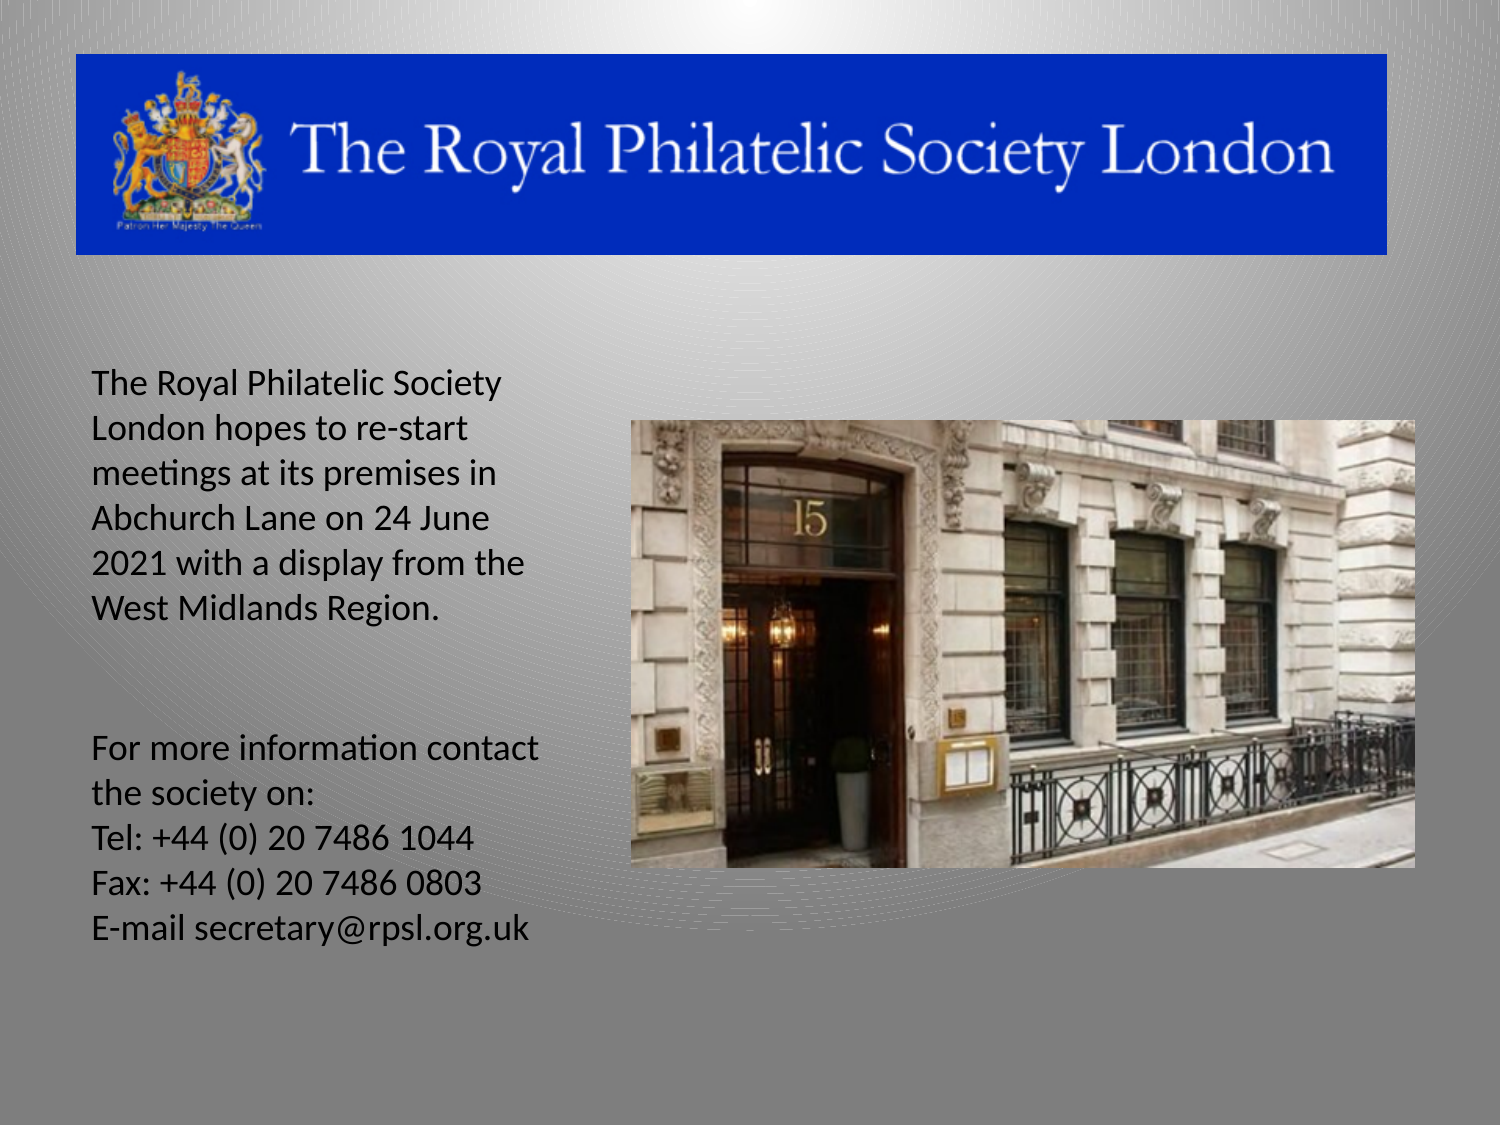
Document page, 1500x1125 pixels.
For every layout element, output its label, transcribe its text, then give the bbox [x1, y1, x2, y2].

picture [76, 54, 1387, 255]
text_box The Royal Philatelic Society London hopes to re-start meetings at its premises in Abchurch Lane on 24 June 2021 with a display from the West Midlands Region. [76, 263, 585, 636]
picture [631, 420, 1415, 868]
text_box For more information contact the society on: Tel: +44 (0) 20 7486 1044 Fax: +44 (0) 20 7486 0803 E-mail secretary@rpsl.org.uk [76, 715, 715, 956]
